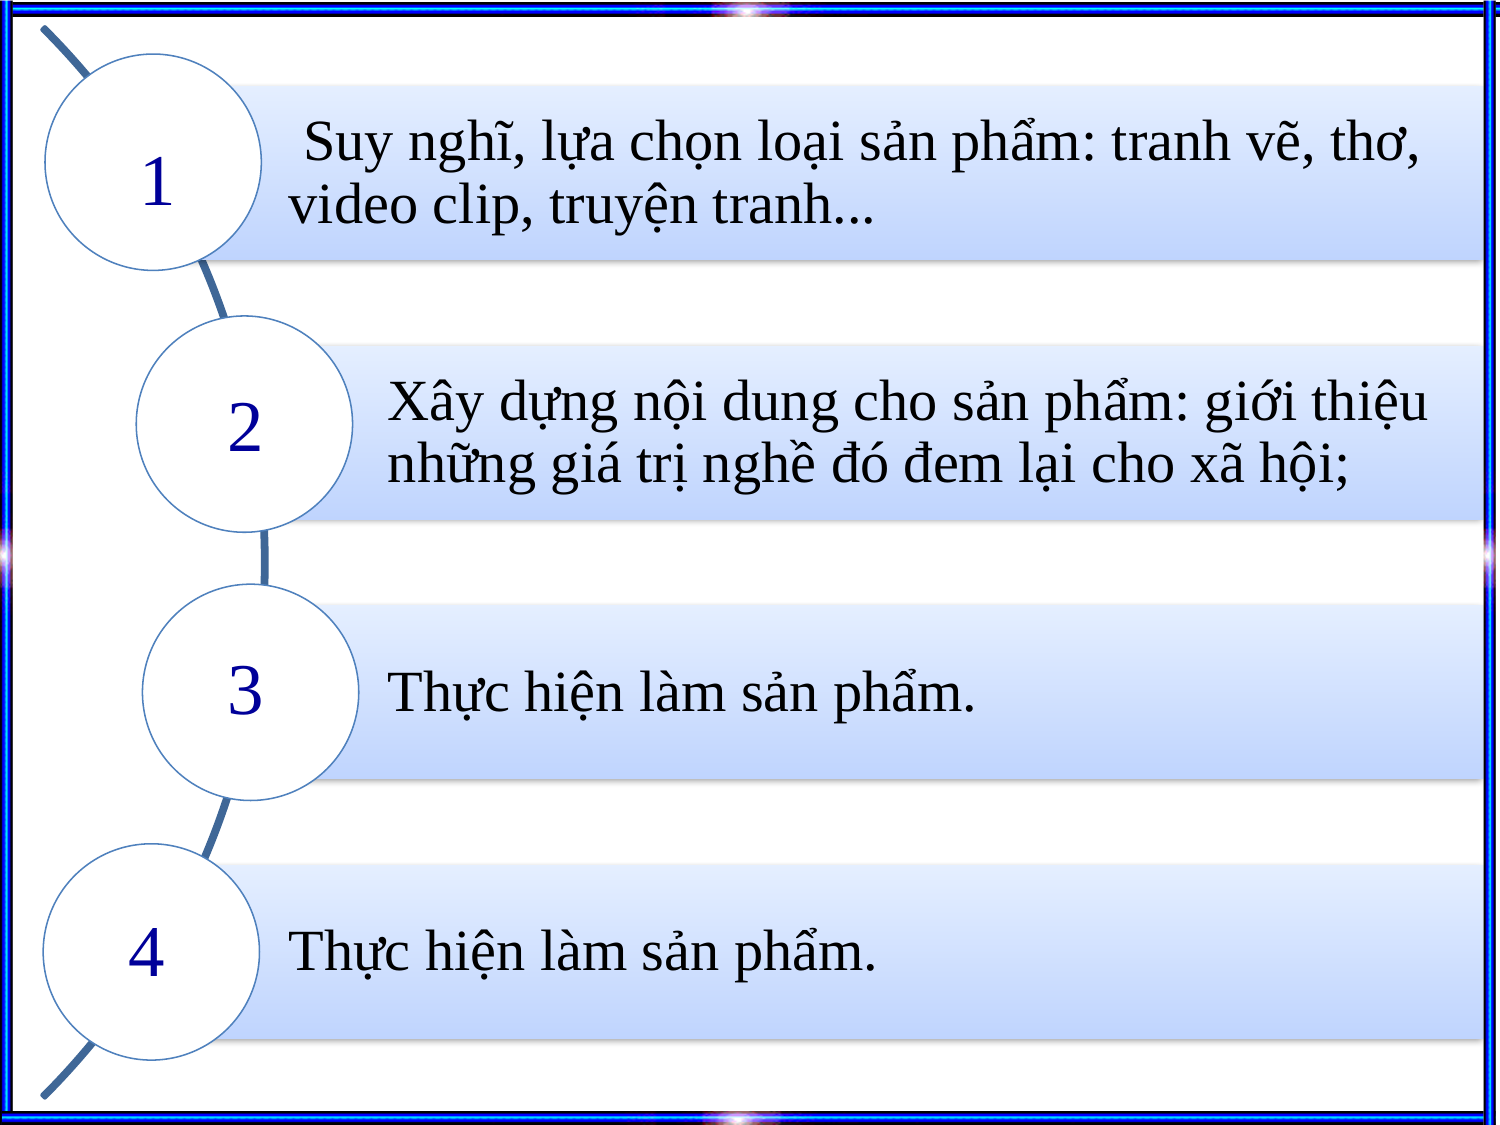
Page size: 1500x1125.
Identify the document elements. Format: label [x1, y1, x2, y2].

text_box [0, 0, 1500, 1125]
